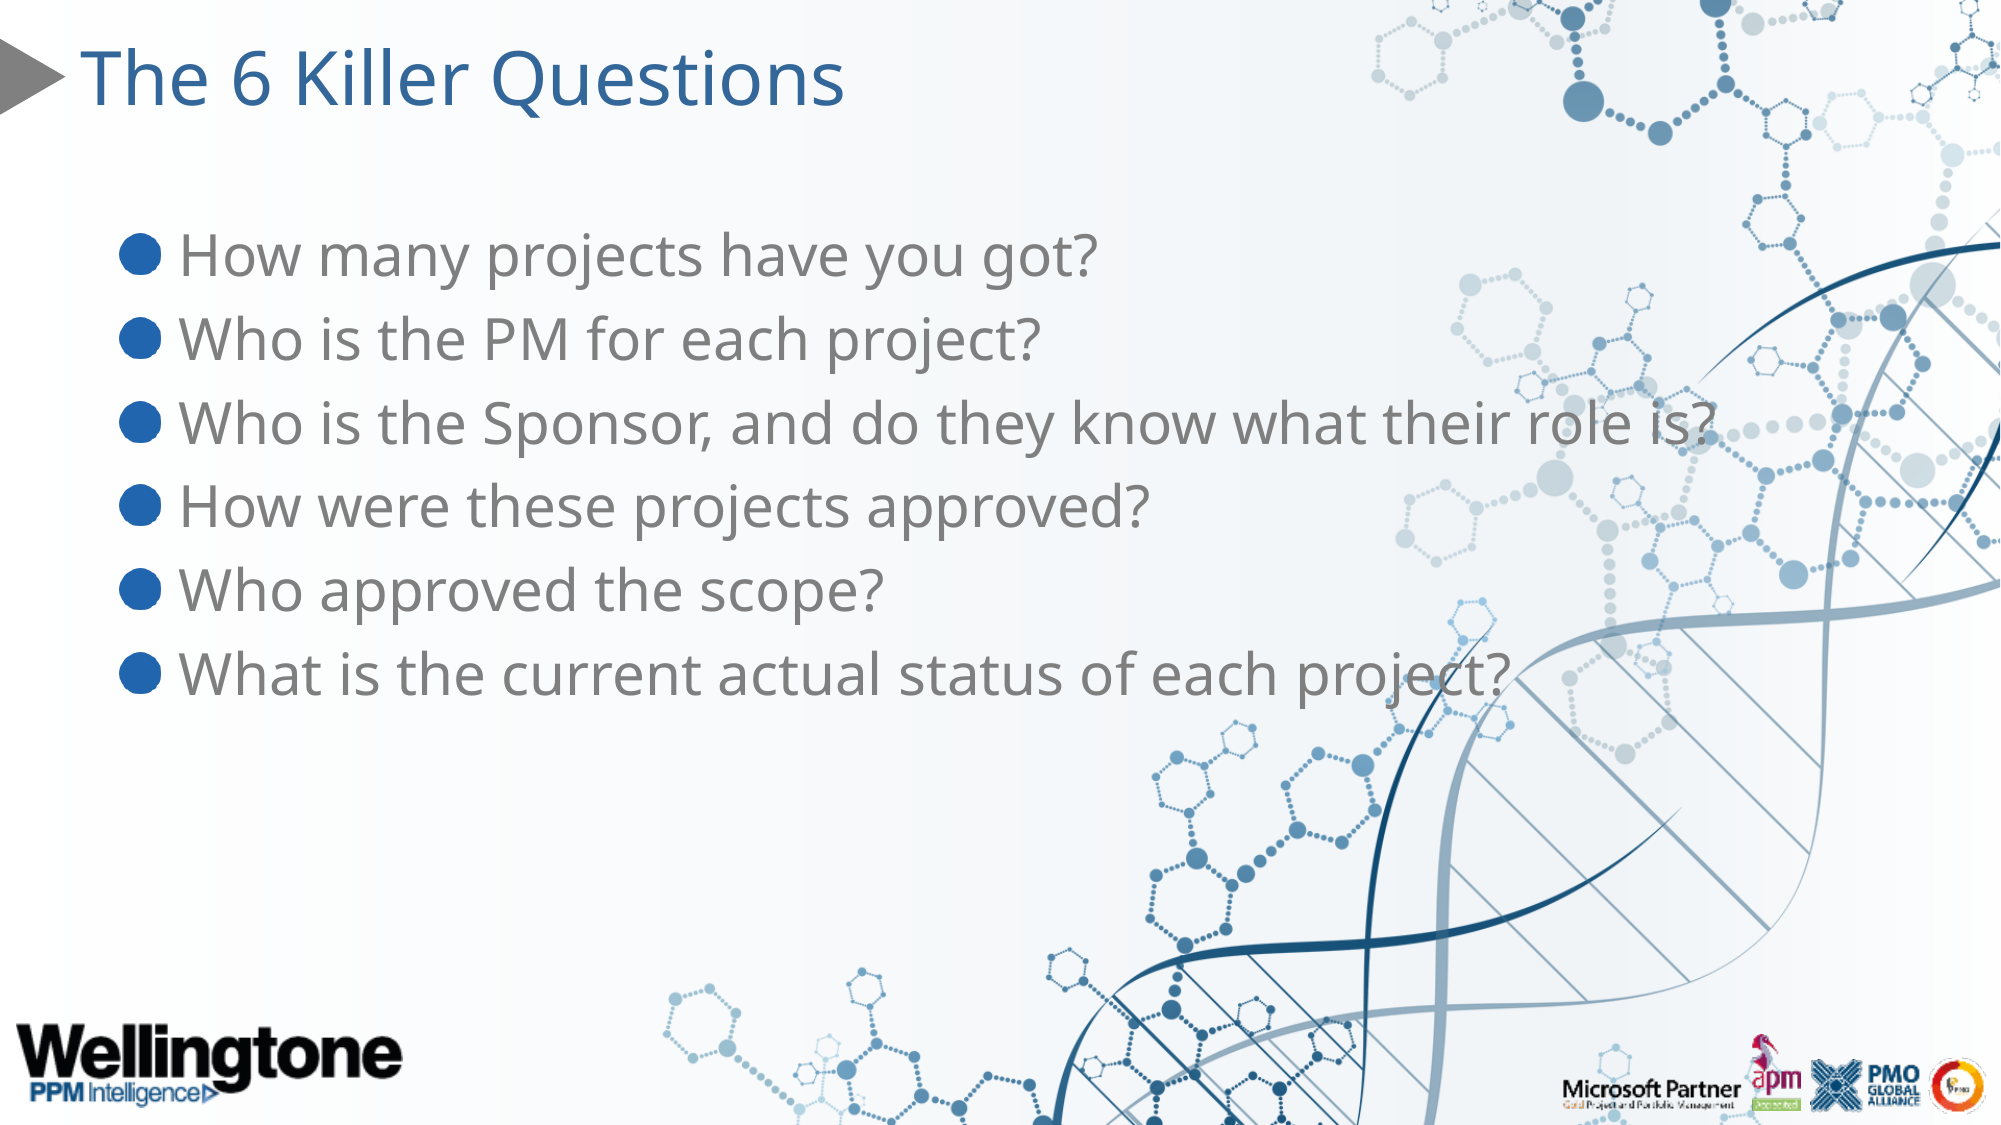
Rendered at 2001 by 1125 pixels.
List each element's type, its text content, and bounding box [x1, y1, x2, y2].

list How many projects have you got? Who is the PM for each project? Who is the Sponsor, and do they know what their role is? How were these projects approved? Who approved the scope? What is the current actual status of each project? [104, 219, 1791, 750]
picture [0, 0, 2001, 1125]
title The 6 Killer Questions [65, 30, 1791, 131]
